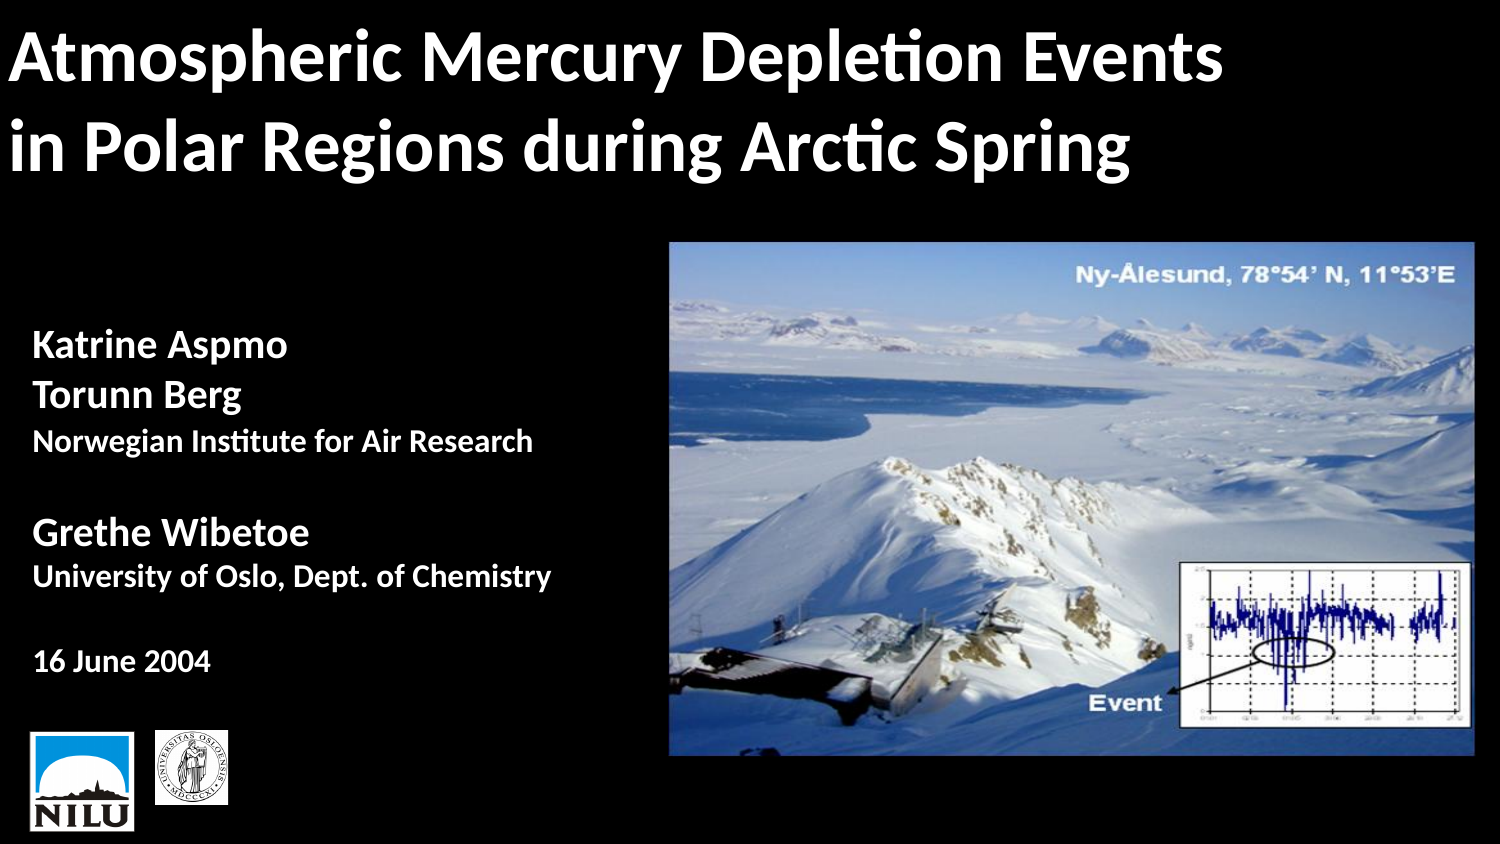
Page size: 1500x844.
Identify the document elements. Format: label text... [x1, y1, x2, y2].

text_box Katrine Aspmo Torunn Berg Norwegian Institute for Air Research Grethe Wibetoe University of Oslo, Dept. of Chemistry 16 June 2004 [17, 309, 602, 596]
picture [667, 241, 1476, 758]
picture [29, 731, 136, 832]
text_box Atmospheric Mercury Depletion Events in Polar Regions during Arctic Spring [8, 6, 1493, 187]
picture [154, 730, 229, 805]
